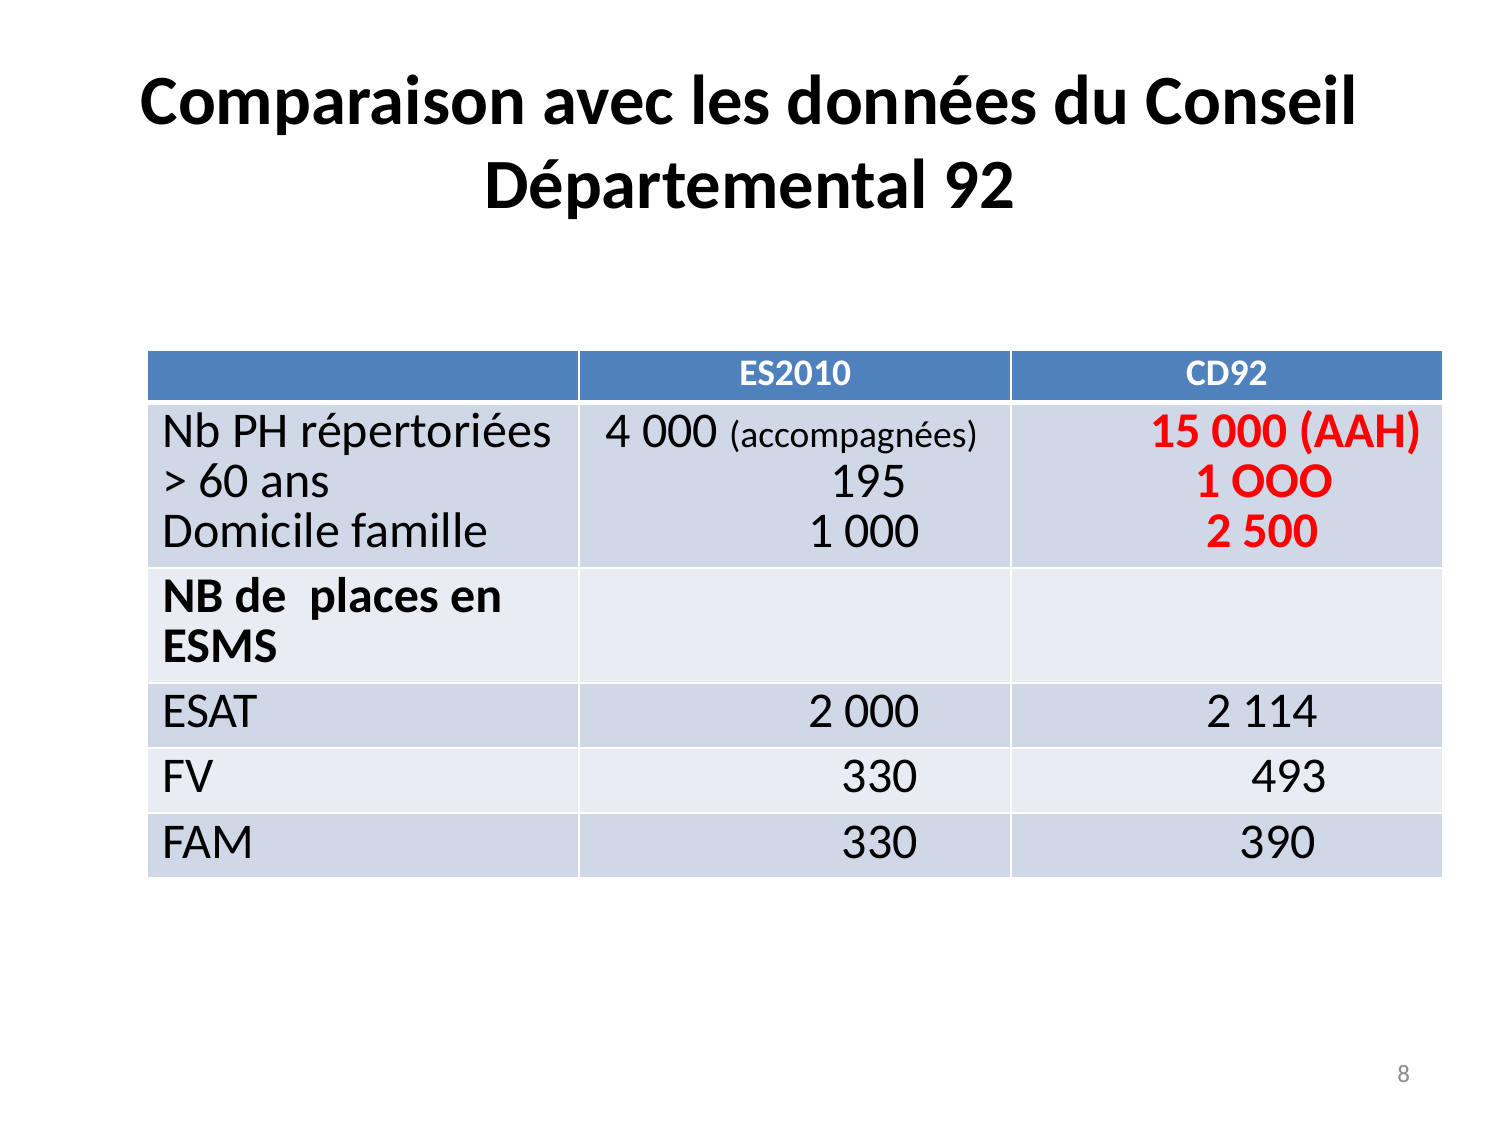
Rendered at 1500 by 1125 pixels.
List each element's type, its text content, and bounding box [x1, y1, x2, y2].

table_cell ESAT [148, 684, 578, 747]
table_cell Nb PH répertoriées > 60 ans Domicile famille [148, 405, 578, 567]
table_cell 330 [580, 814, 1010, 877]
table_cell [580, 569, 1010, 682]
title Comparaison avec les données du Conseil Départemental 92 [75, 45, 1425, 232]
table_cell 390 [1012, 814, 1442, 877]
table_cell 4 000 (accompagnées) 195 1 000 [580, 405, 1010, 567]
table_cell [1012, 569, 1442, 682]
table_cell 2 114 [1012, 684, 1442, 747]
table_cell 493 [1012, 749, 1442, 812]
table_cell 330 [580, 749, 1010, 812]
table_header CD92 [1012, 351, 1442, 400]
table_header ES2010 [580, 351, 1010, 400]
table_header [148, 351, 578, 400]
slide_number 8 [1074, 1042, 1425, 1103]
table_cell FAM [148, 814, 578, 877]
table_cell 2 000 [580, 684, 1010, 747]
table_cell 15 000 (AAH) 1 OOO 2 500 [1012, 405, 1442, 567]
table_cell NB de places en ESMS [148, 569, 578, 682]
table_cell FV [148, 749, 578, 812]
